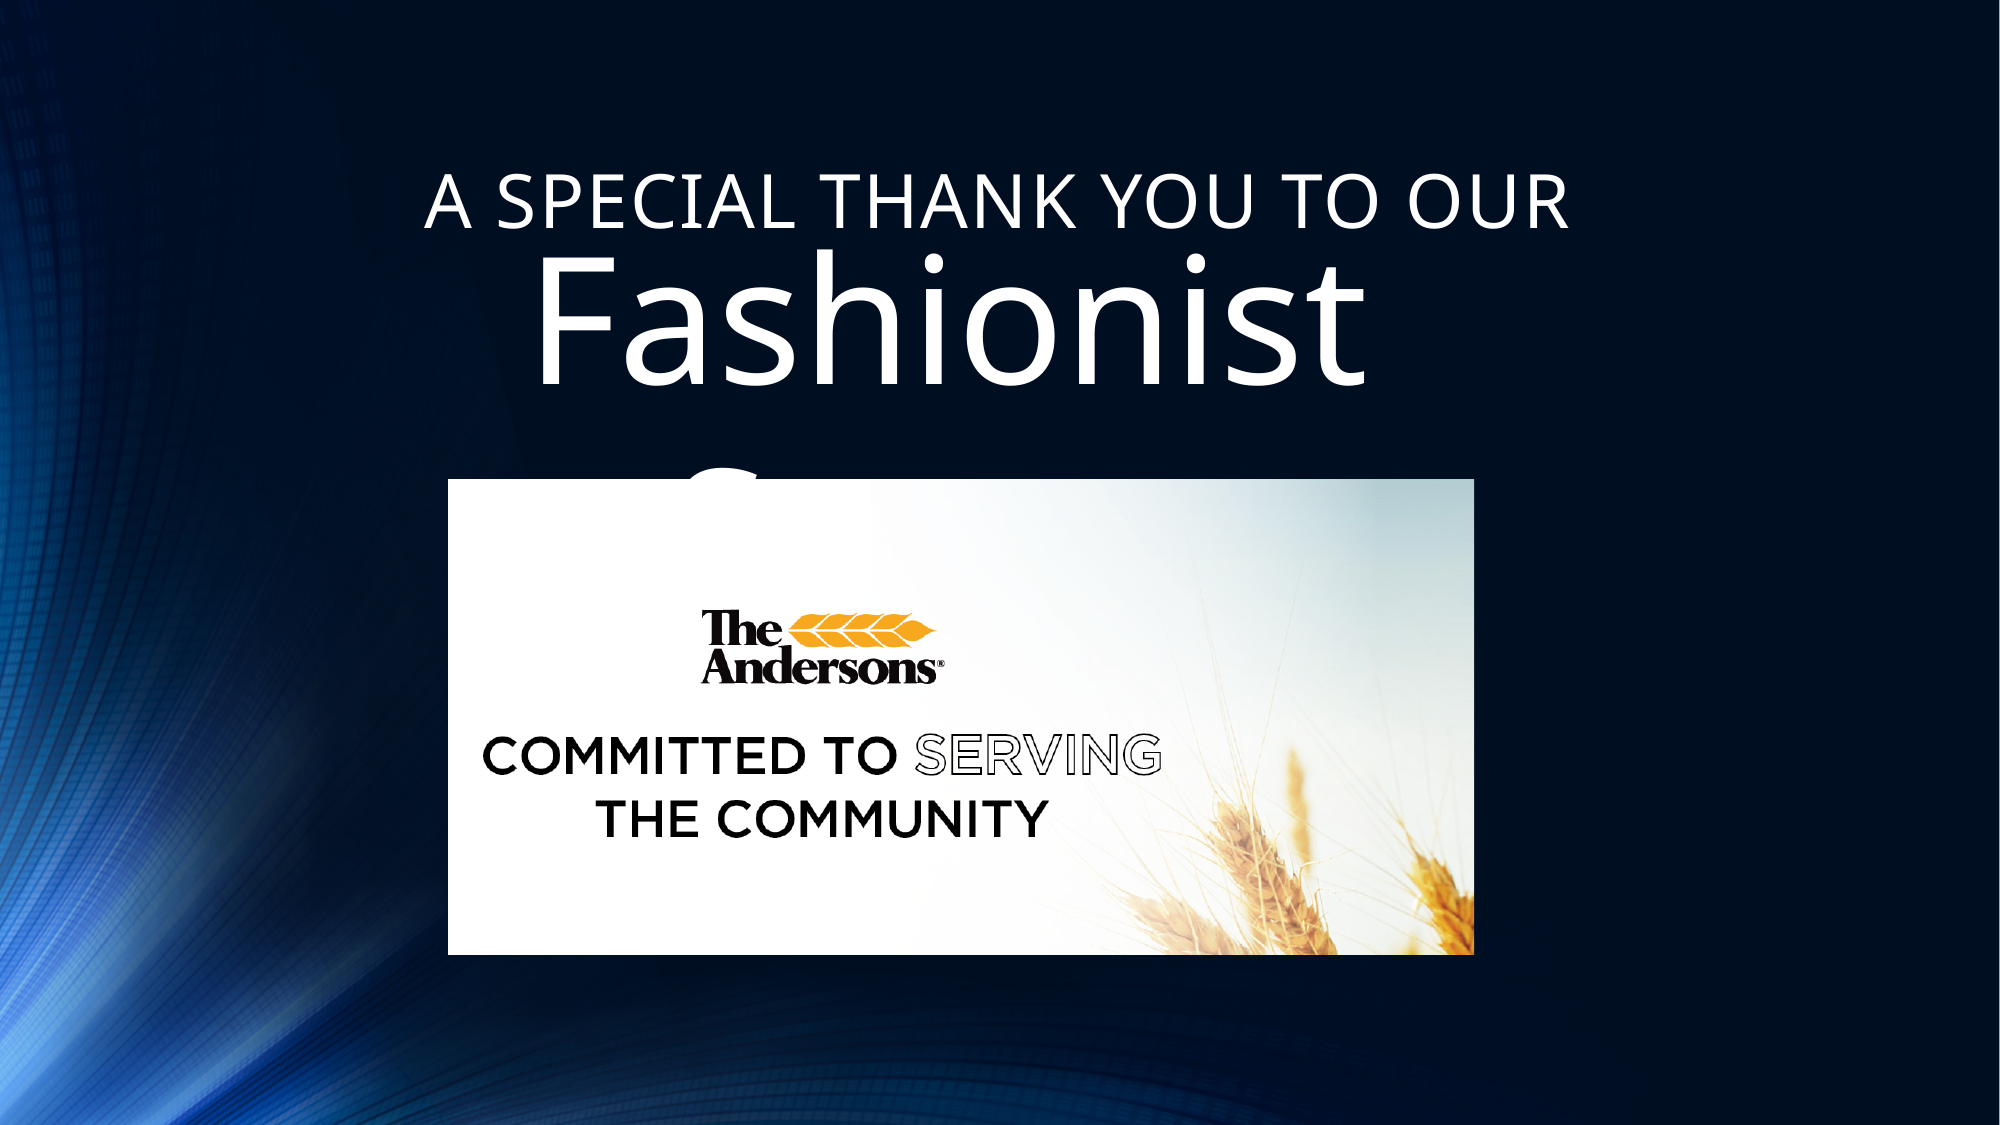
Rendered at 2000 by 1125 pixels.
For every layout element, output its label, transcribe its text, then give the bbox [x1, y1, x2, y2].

title A SPECIAL THANK YOU TO OUR [409, 26, 1591, 252]
text_box Fashionista Sponsor [511, 199, 1475, 479]
picture [0, 0, 2000, 1125]
